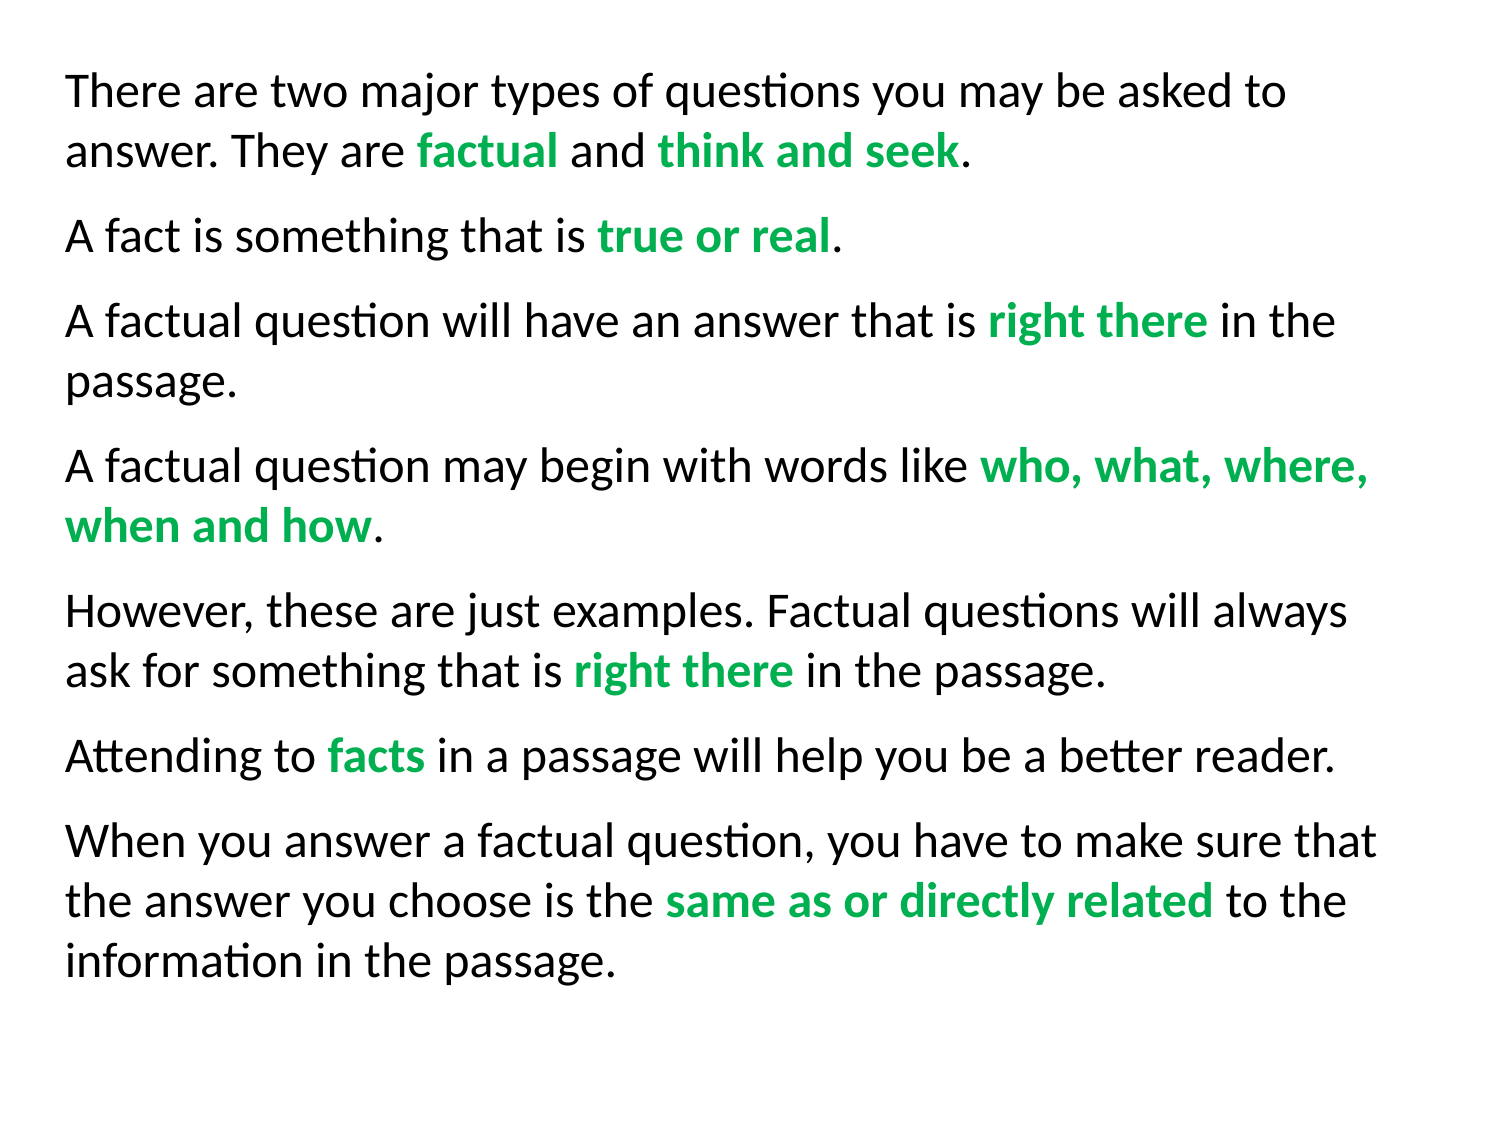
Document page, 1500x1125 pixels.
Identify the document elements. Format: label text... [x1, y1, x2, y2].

text_box There are two major types of questions you may be asked to answer. They are factual and think and seek. A fact is something that is true or real. A factual question will have an answer that is right there in the passage. A factual question may begin with words like who, what, where, when and how. However, these are just examples. Factual questions will always ask for something that is right there in the passage. Attending to facts in a passage will help you be a better reader. When you answer a factual question, you have to make sure that the answer you choose is the same as or directly related to the information in the passage. [50, 49, 1438, 995]
